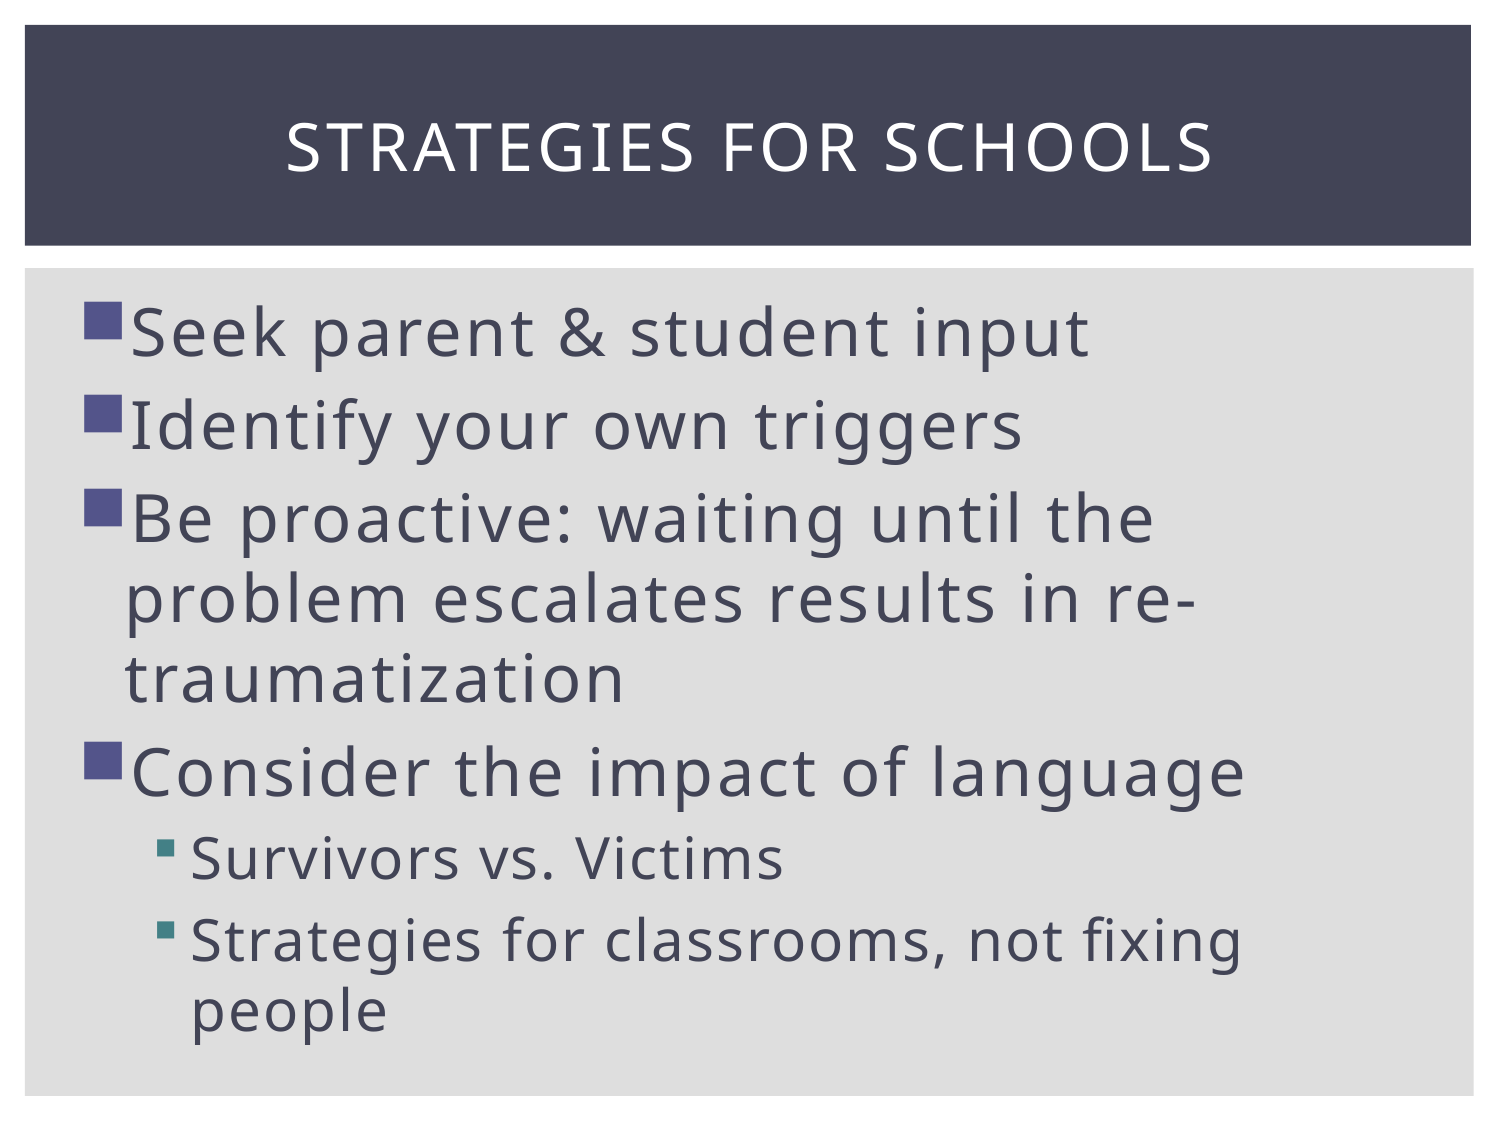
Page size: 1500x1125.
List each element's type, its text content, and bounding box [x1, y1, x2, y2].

title Strategies for Schools [62, 58, 1438, 232]
list Seek parent & student input Identify your own triggers Be proactive: waiting until the problem escalates results in re-traumatization Consider the impact of language Survivors vs. Victims Strategies for classrooms, not fixing people [62, 281, 1442, 1005]
